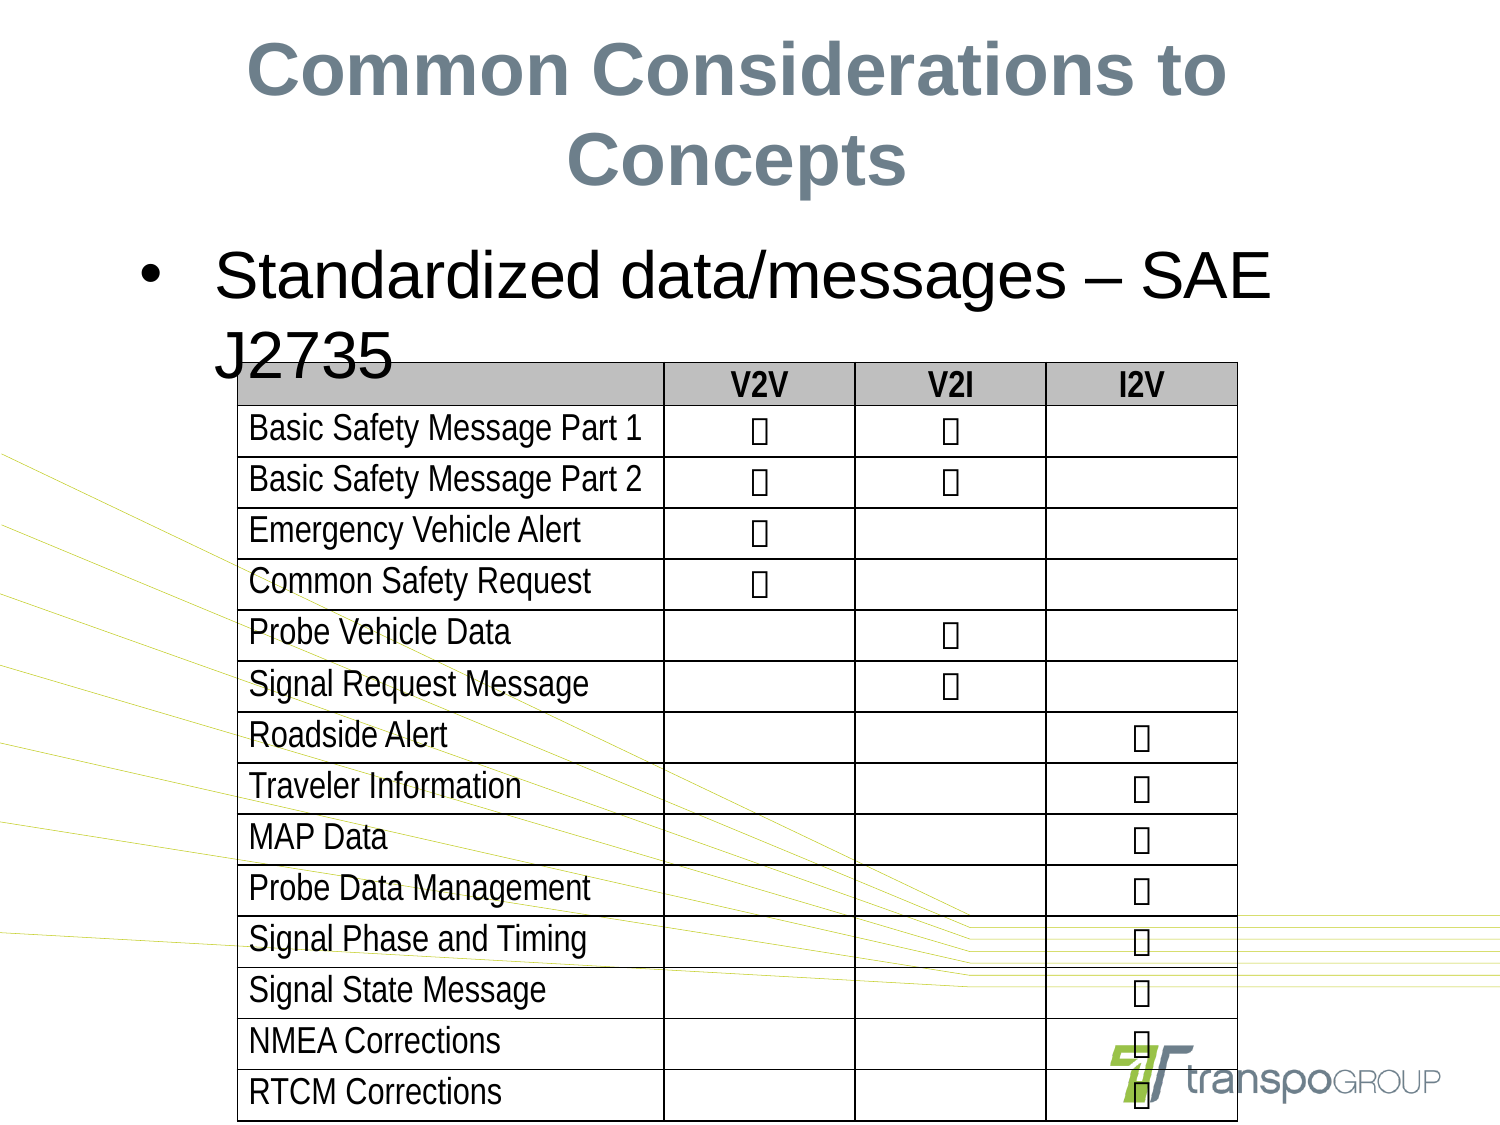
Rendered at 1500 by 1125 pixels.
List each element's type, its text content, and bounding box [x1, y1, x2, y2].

table_header V2V [665, 400, 854, 405]
table_cell [665, 917, 854, 967]
table_cell [1047, 560, 1237, 609]
table_cell [856, 968, 1045, 1018]
table_cell Roadside Alert [238, 713, 663, 762]
table_cell  [856, 662, 1045, 711]
table_header I2V [1047, 400, 1237, 405]
table_cell RTCM Corrections [238, 1070, 663, 1120]
table_cell  [665, 406, 854, 456]
table_cell Traveler Information [238, 764, 663, 813]
table_cell [1047, 458, 1237, 507]
table_cell  [1047, 1070, 1237, 1120]
table_cell [856, 713, 1045, 762]
table_cell Signal State Message [238, 968, 663, 1018]
table_cell Emergency Vehicle Alert [238, 509, 663, 558]
table_cell  [1047, 917, 1237, 967]
table_cell [665, 713, 854, 762]
table_cell  [1047, 764, 1237, 813]
table_cell [856, 815, 1045, 864]
table_cell  [665, 509, 854, 558]
table_cell  [1047, 866, 1237, 915]
table_cell [856, 560, 1045, 609]
table_header V2I [856, 400, 1045, 405]
table_cell Probe Data Management [238, 866, 663, 915]
table_cell [1047, 611, 1237, 660]
table_cell [665, 611, 854, 660]
table_cell MAP Data [238, 815, 663, 864]
table_cell Signal Phase and Timing [238, 917, 663, 967]
table_cell  [856, 406, 1045, 456]
table_cell [856, 509, 1045, 558]
table_cell [856, 866, 1045, 915]
table_header [238, 400, 663, 405]
table_cell [856, 917, 1045, 967]
table_cell [665, 866, 854, 915]
table_cell [1047, 509, 1237, 558]
table_cell [665, 662, 854, 711]
table_cell  [856, 611, 1045, 660]
table_cell [1047, 662, 1237, 711]
table_cell Signal Request Message [238, 662, 663, 711]
table_cell [665, 764, 854, 813]
table_cell  [856, 458, 1045, 507]
table_cell  [665, 458, 854, 507]
table_cell Basic Safety Message Part 2 [238, 458, 663, 507]
table_cell Common Safety Request [238, 560, 663, 609]
picture [1087, 1022, 1463, 1125]
table_cell NMEA Corrections [238, 1019, 663, 1069]
table_cell Probe Vehicle Data [238, 611, 663, 660]
table_cell [665, 1019, 854, 1069]
text_box Standardized data/messages – SAE J2735 [125, 224, 1363, 400]
table_cell [856, 764, 1045, 813]
table_cell  [1047, 968, 1237, 1018]
table_cell  [1047, 713, 1237, 762]
table_cell [856, 1019, 1045, 1069]
table_cell [665, 1070, 854, 1120]
title Common Considerations to Concepts [62, 57, 1413, 163]
table_cell  [665, 560, 854, 609]
table_cell [665, 968, 854, 1018]
table_cell [1047, 406, 1237, 456]
table_cell  [1047, 1019, 1237, 1069]
table_cell  [1047, 815, 1237, 864]
table_cell Basic Safety Message Part 1 [238, 406, 663, 456]
table_cell [856, 1070, 1045, 1120]
table_cell [665, 815, 854, 864]
